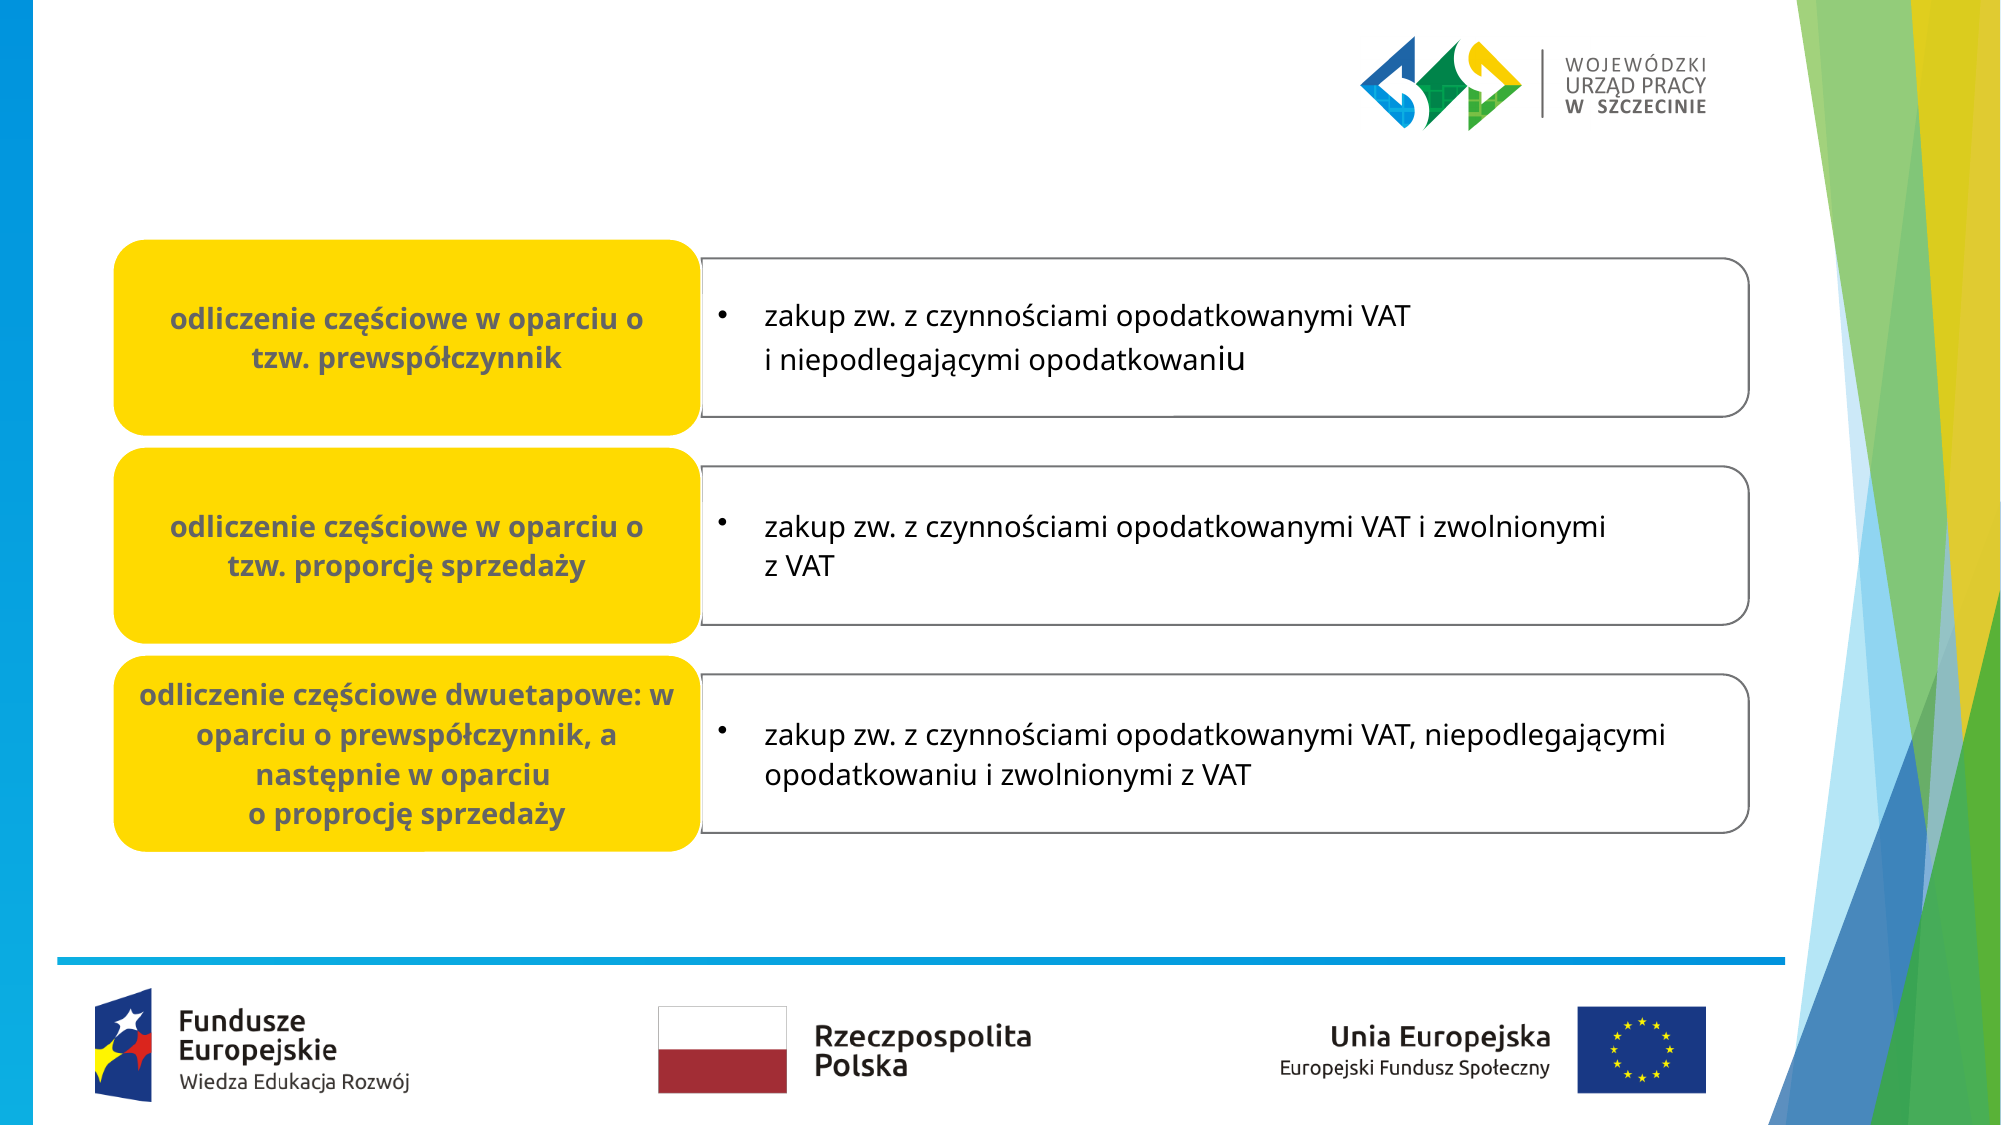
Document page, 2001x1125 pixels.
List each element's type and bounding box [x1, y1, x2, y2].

picture [1360, 36, 1706, 131]
picture [95, 988, 1706, 1102]
text_box [112, 238, 1749, 853]
